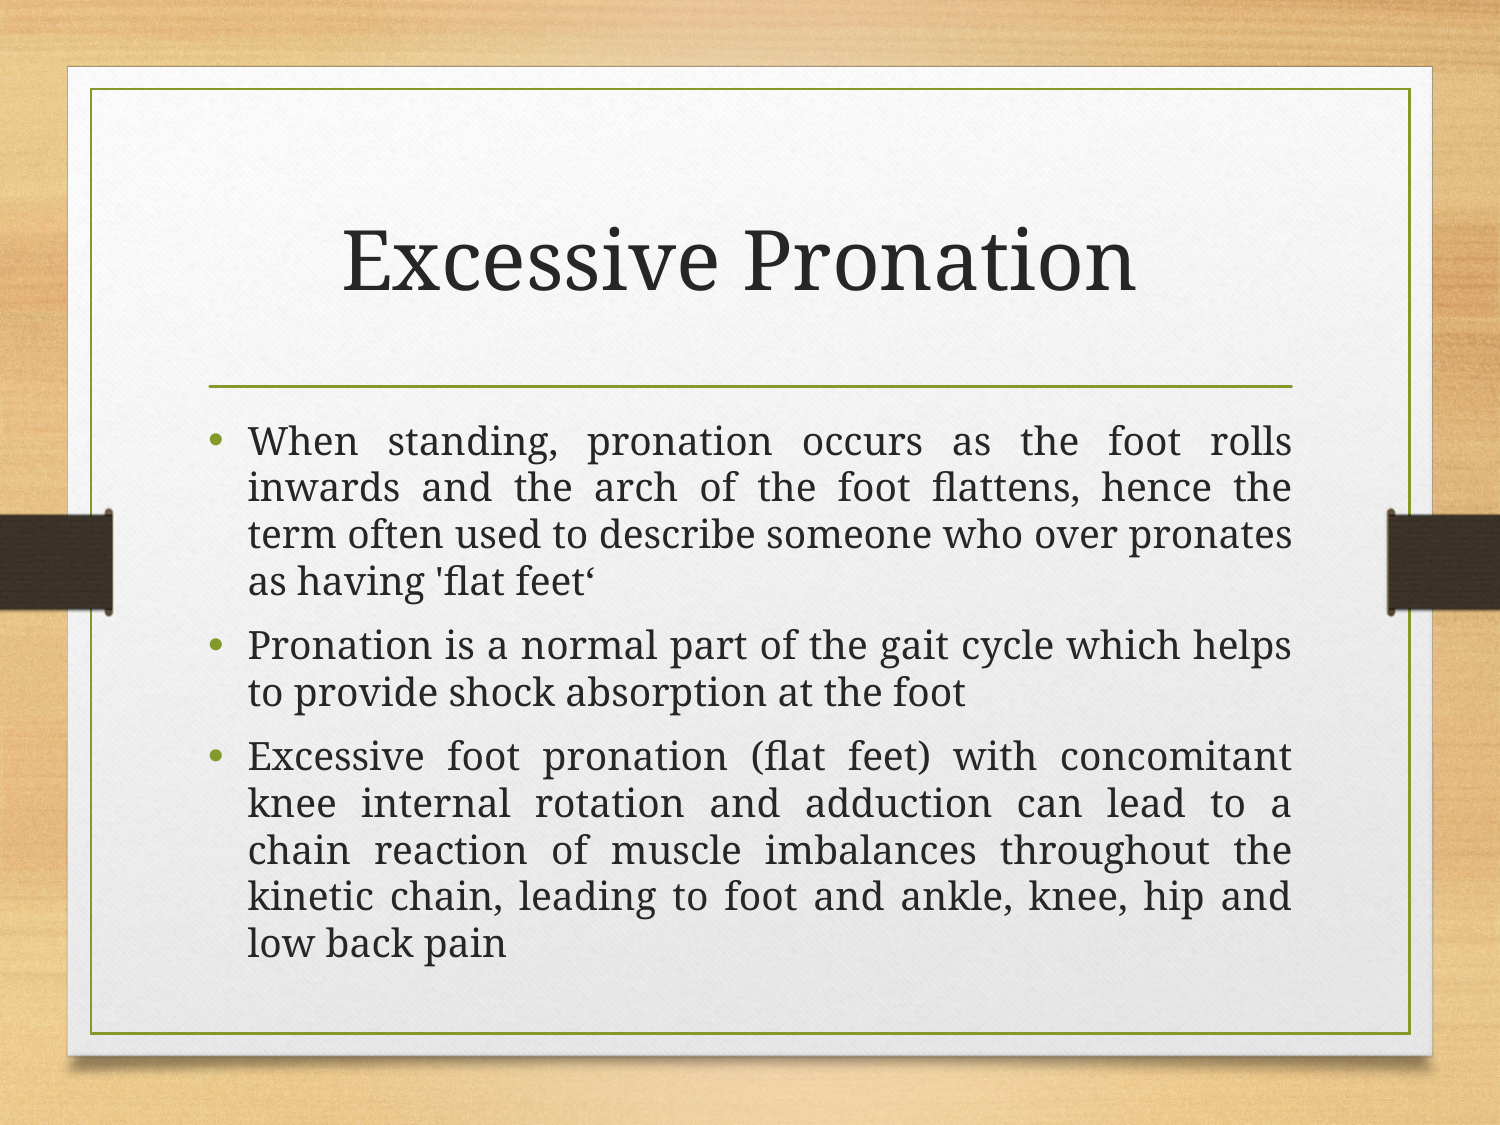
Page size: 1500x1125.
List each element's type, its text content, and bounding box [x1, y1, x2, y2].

picture [0, 0, 1500, 1125]
title Excessive Pronation [193, 150, 1309, 365]
list When standing, pronation occurs as the foot rolls inwards and the arch of the foot flattens, hence the term often used to describe someone who over pronates as having 'flat feet‘ Pronation is a normal part of the gait cycle which helps to provide shock absorption at the foot Excessive foot pronation (flat feet) with concomitant knee internal rotation and adduction can lead to a chain reaction of muscle imbalances throughout the kinetic chain, leading to foot and ankle, knee, hip and low back pain [193, 408, 1309, 974]
